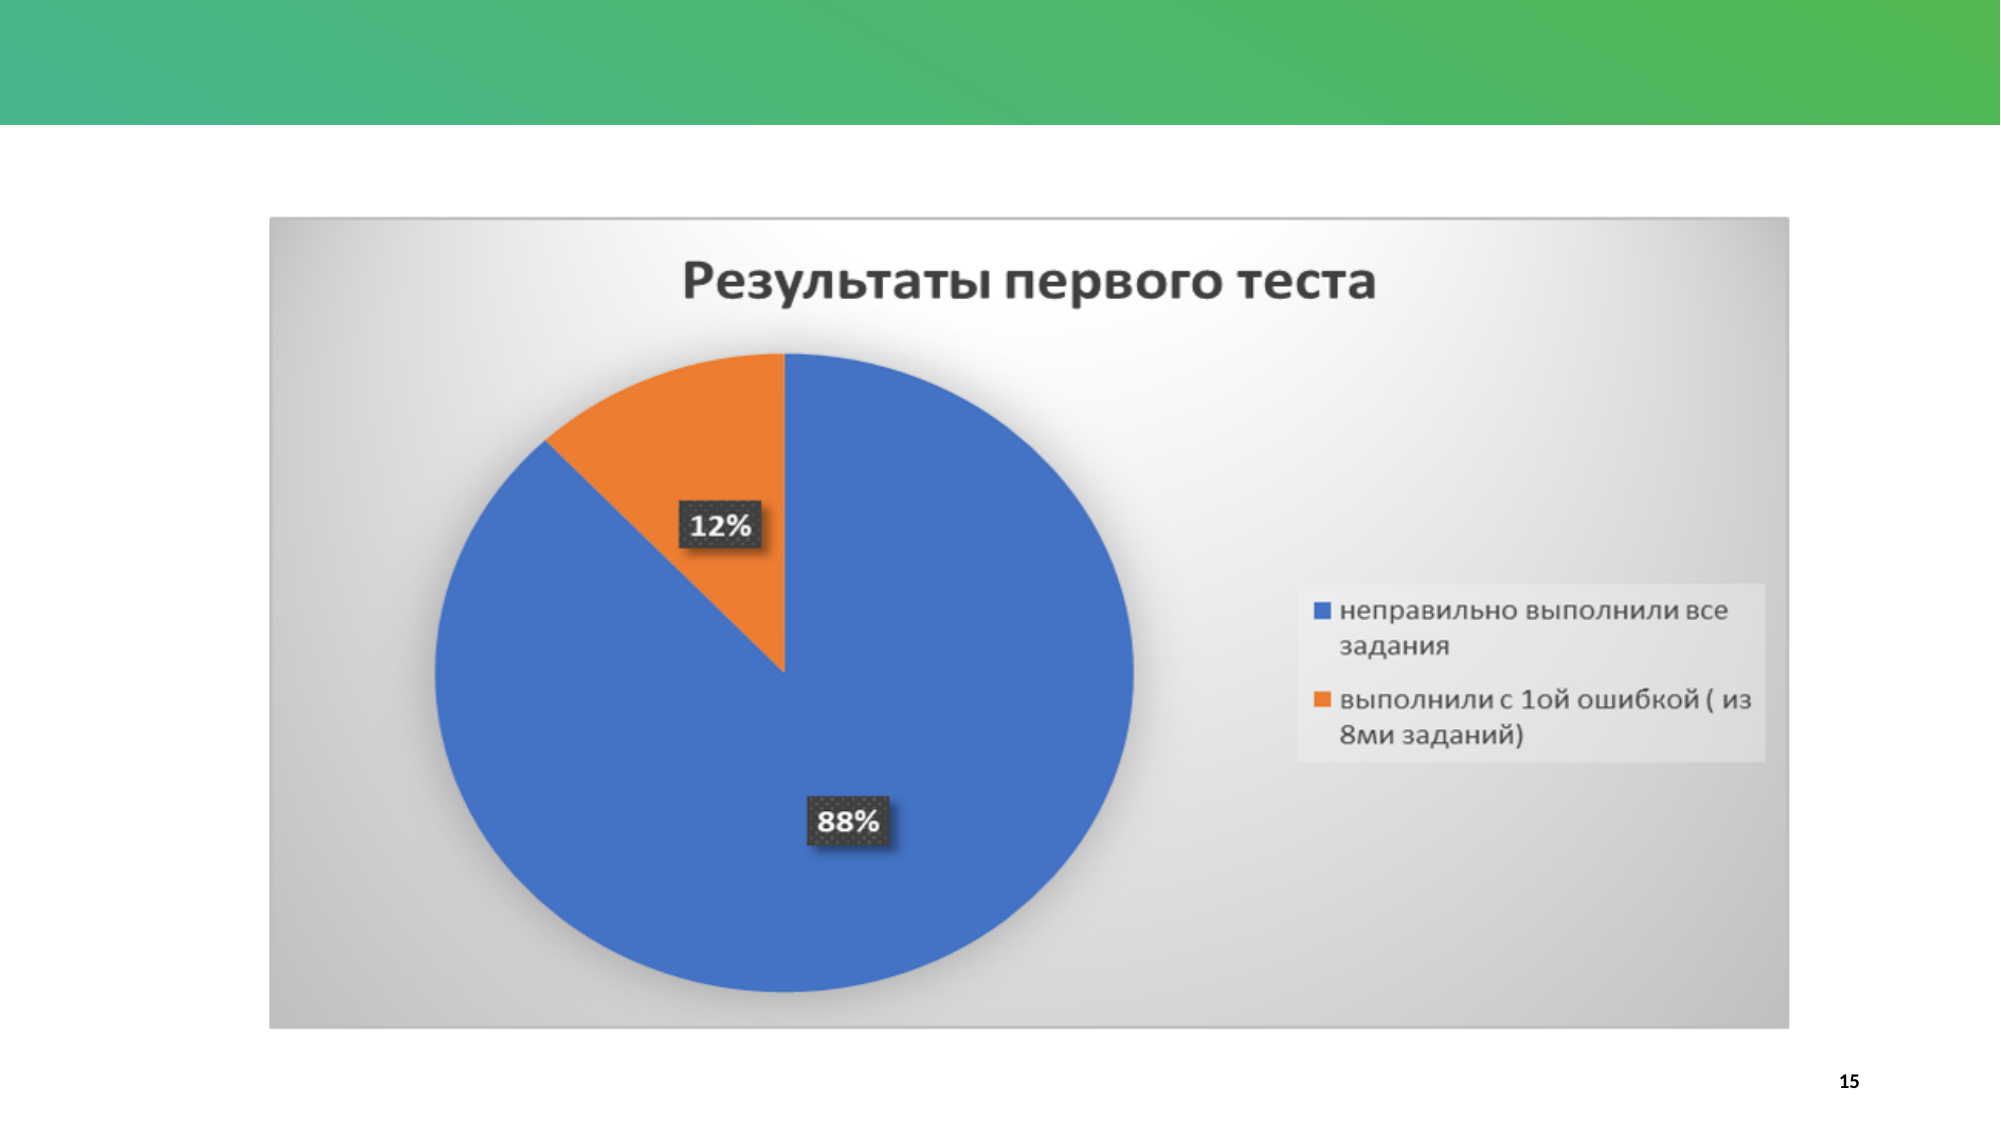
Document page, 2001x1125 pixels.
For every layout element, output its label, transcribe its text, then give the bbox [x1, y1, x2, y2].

picture [245, 191, 1809, 1039]
slide_number 15 [1788, 1050, 1875, 1110]
